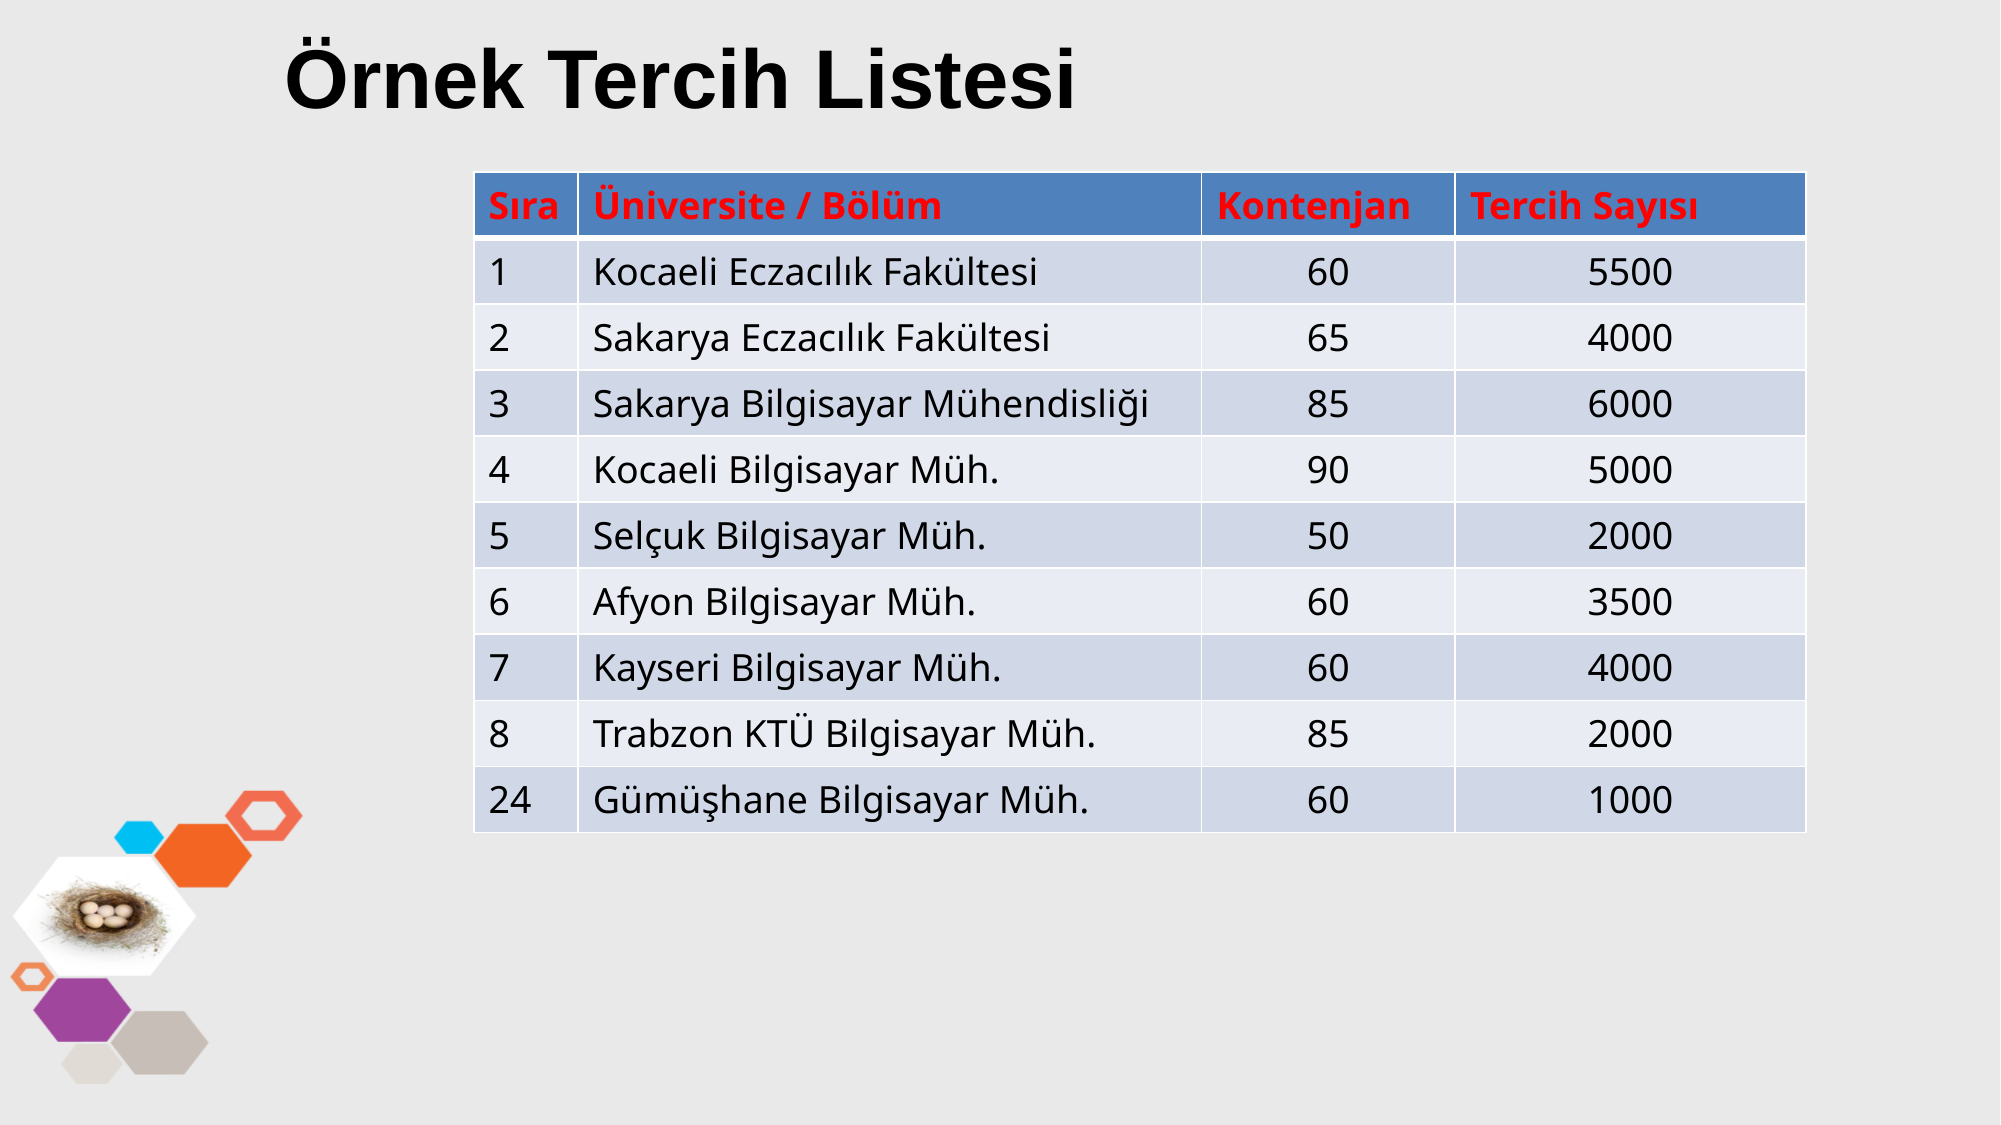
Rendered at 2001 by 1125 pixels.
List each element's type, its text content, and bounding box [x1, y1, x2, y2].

table_cell Kocaeli Bilgisayar Müh. [579, 437, 1201, 501]
table_cell Sakarya Eczacılık Fakültesi [579, 305, 1201, 369]
table_cell 2000 [1456, 701, 1805, 766]
table_cell 85 [1202, 701, 1454, 766]
table_cell 5000 [1456, 437, 1805, 501]
table_header Kontenjan [1202, 173, 1454, 235]
table_cell 50 [1202, 503, 1454, 567]
table_cell 4000 [1456, 635, 1805, 700]
table_cell 8 [475, 701, 577, 766]
table_cell 60 [1202, 569, 1454, 633]
table_cell 3 [475, 371, 577, 435]
table_header Tercih Sayısı [1456, 173, 1805, 235]
table_cell 24 [475, 767, 577, 832]
title Örnek Tercih Listesi [269, 49, 1979, 101]
table_cell 1000 [1456, 767, 1805, 832]
table_cell 85 [1202, 371, 1454, 435]
table_cell 1 [475, 241, 577, 303]
table_cell 60 [1202, 767, 1454, 832]
table_cell 90 [1202, 437, 1454, 501]
table_cell 7 [475, 635, 577, 700]
table_cell 6000 [1456, 371, 1805, 435]
table_header Sıra [475, 173, 577, 235]
table_cell Kocaeli Eczacılık Fakültesi [579, 241, 1201, 303]
table_cell 65 [1202, 305, 1454, 369]
table_cell 3500 [1456, 569, 1805, 633]
table_cell 5500 [1456, 241, 1805, 303]
table_cell Afyon Bilgisayar Müh. [579, 569, 1201, 633]
picture [0, 0, 2001, 1125]
table_cell 4000 [1456, 305, 1805, 369]
table_cell 60 [1202, 635, 1454, 700]
table_cell Gümüşhane Bilgisayar Müh. [579, 767, 1201, 832]
table_cell Trabzon KTÜ Bilgisayar Müh. [579, 701, 1201, 766]
table_cell 2 [475, 305, 577, 369]
table_header Üniversite / Bölüm [579, 173, 1201, 235]
table_cell 4 [475, 437, 577, 501]
table_cell 5 [475, 503, 577, 567]
table_cell Sakarya Bilgisayar Mühendisliği [579, 371, 1201, 435]
table_cell 60 [1202, 241, 1454, 303]
table_cell 2000 [1456, 503, 1805, 567]
table_cell 6 [475, 569, 577, 633]
table_cell Selçuk Bilgisayar Müh. [579, 503, 1201, 567]
table_cell Kayseri Bilgisayar Müh. [579, 635, 1201, 700]
